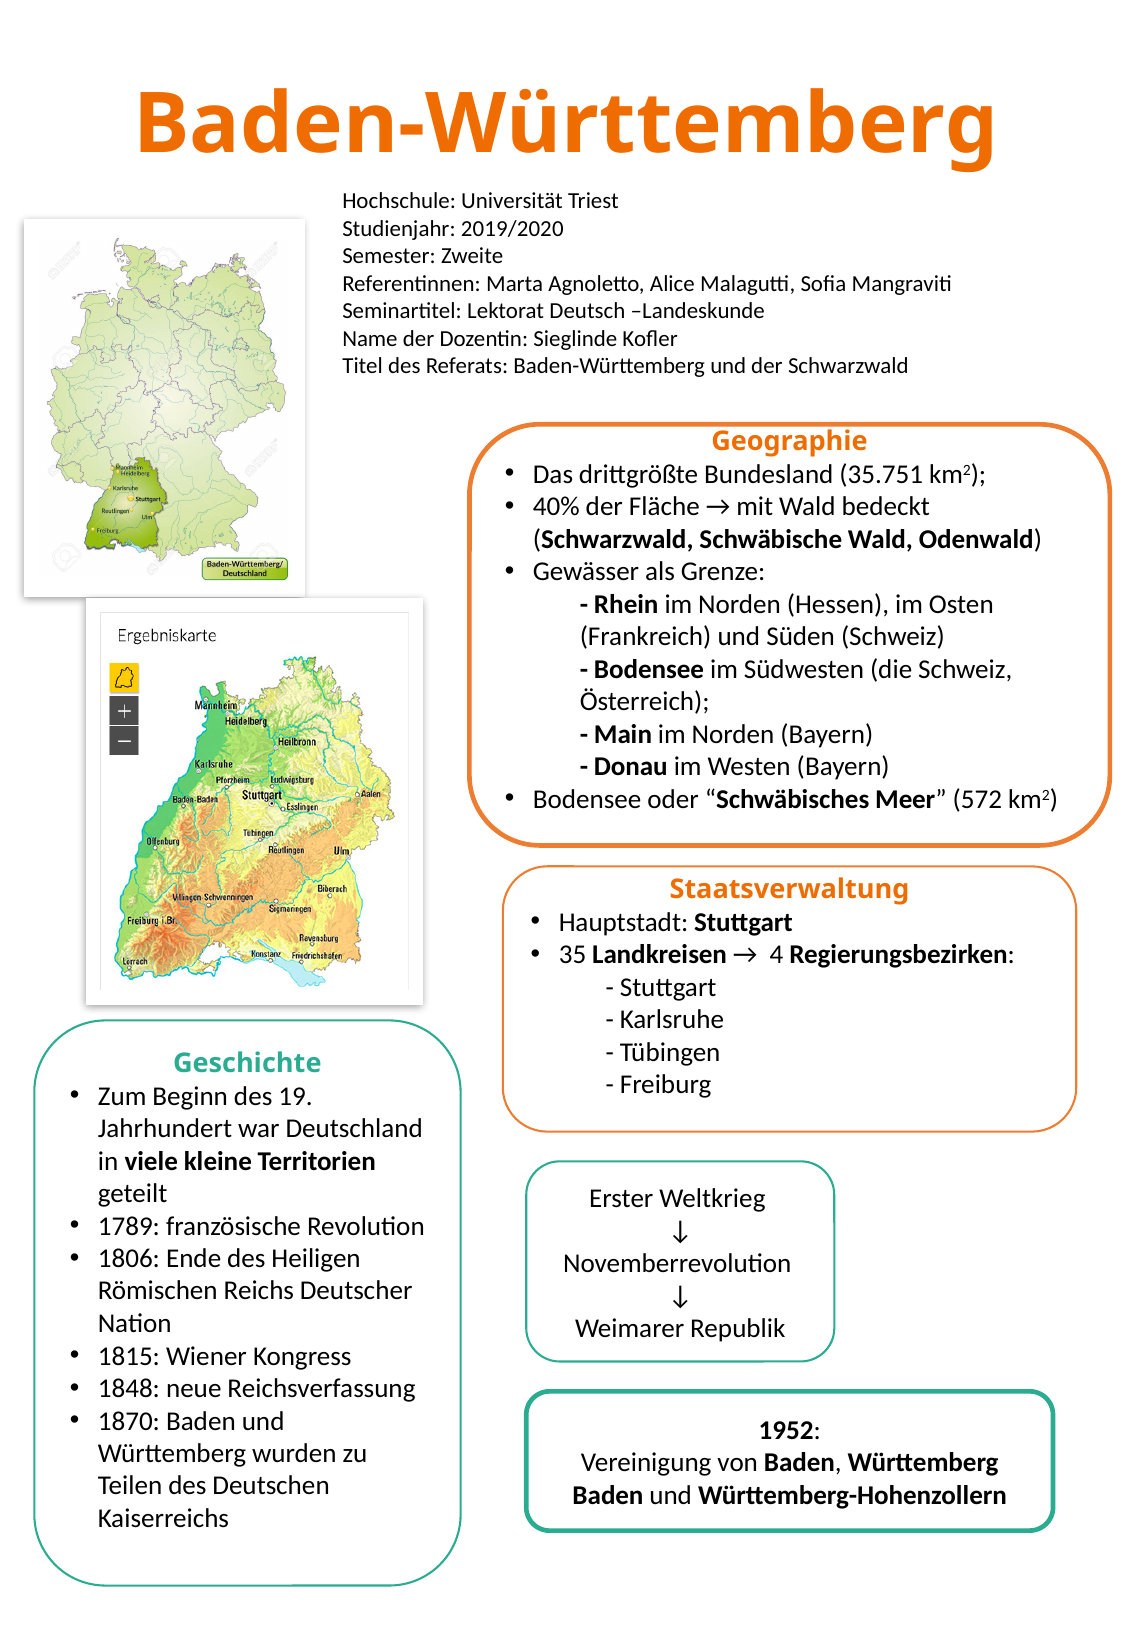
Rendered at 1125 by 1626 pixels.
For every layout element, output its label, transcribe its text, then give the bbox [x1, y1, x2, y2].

title Baden-Württemberg [45, 11, 1087, 179]
text_box 1952: Vereinigung von Baden, Württemberg Baden und Württemberg-Hohenzollern [525, 1390, 1055, 1532]
picture [100, 612, 409, 991]
picture [38, 233, 290, 582]
text_box Hochschule: Universität Triest Studienjahr: 2019/2020 Semester: Zweite Referentinnen: Marta Agnoletto, Alice Malagutti, Sofia Mangraviti Seminartitel: Lektorat Deutsch –Landeskunde Name der Dozentin: Sieglinde Kofler Titel des Referats: Baden-Württemberg und der Schwarzwald [327, 178, 1053, 386]
text_box Staatsverwaltung Hauptstadt: Stuttgart 35 Landkreisen → 4 Regierungsbezirken: - Stuttgart - Karlsruhe - Tübingen - Freiburg [501, 865, 1078, 1133]
text_box Geographie Das drittgrößte Bundesland (35.751 km2); 40% der Fläche → mit Wald bedeckt (Schwarzwald, Schwäbische Wald, Odenwald) Gewässer als Grenze: - Rhein im Norden (Hessen), im Osten (Frankreich) und Süden (Schweiz) - Bodensee im Südwesten (die Schweiz, Österreich); - Main im Norden (Bayern) - Donau im Westen (Bayern) Bodensee oder “Schwäbisches Meer” (572 km2) [468, 423, 1111, 847]
text_box Erster Weltkrieg ↓ Novemberrevolution ↓ Weimarer Republik [525, 1160, 836, 1363]
text_box Geschichte Zum Beginn des 19. Jahrhundert war Deutschland in viele kleine Territorien geteilt 1789: französische Revolution 1806: Ende des Heiligen Römischen Reichs Deutscher Nation 1815: Wiener Kongress 1848: neue Reichsverfassung 1870: Baden und Württemberg wurden zu Teilen des Deutschen Kaiserreichs [33, 1019, 462, 1587]
